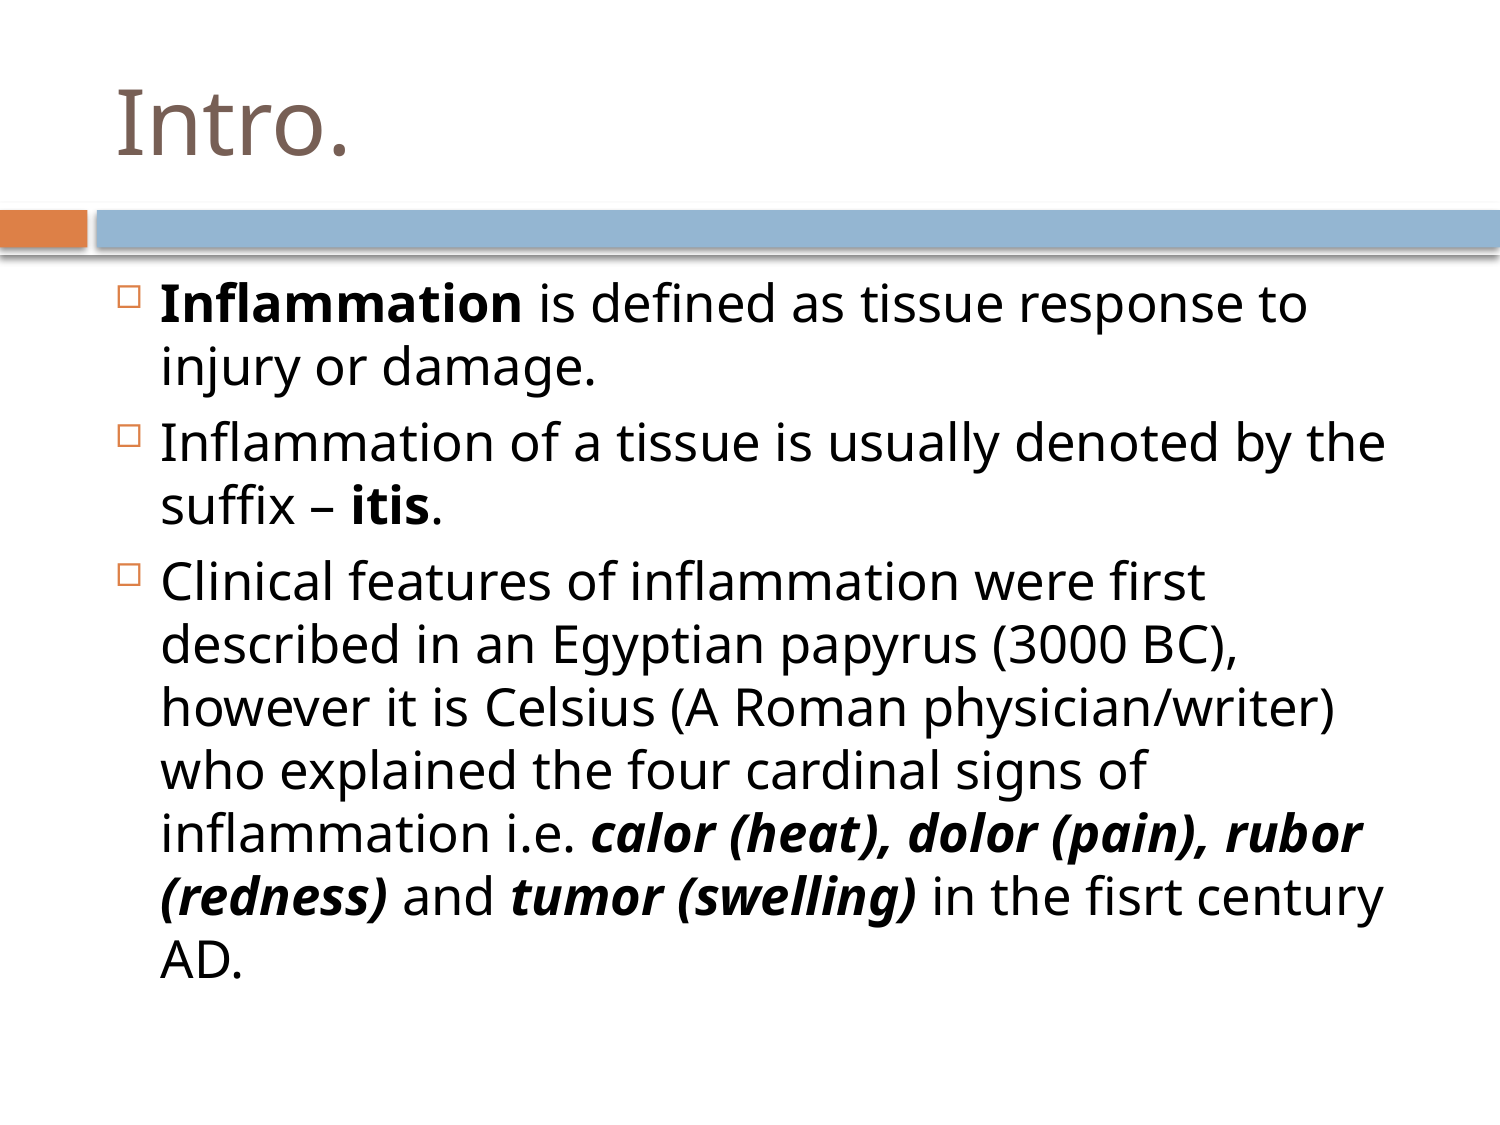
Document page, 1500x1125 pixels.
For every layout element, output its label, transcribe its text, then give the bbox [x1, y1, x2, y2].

list Inflammation is defined as tissue response to injury or damage. Inflammation of a tissue is usually denoted by the suffix – itis. Clinical features of inflammation were first described in an Egyptian papyrus (3000 BC), however it is Celsius (A Roman physician/writer) who explained the four cardinal signs of inflammation i.e. calor (heat), dolor (pain), rubor (redness) and tumor (swelling) in the fisrt century AD. [100, 262, 1438, 1000]
title Intro. [100, 37, 1438, 200]
